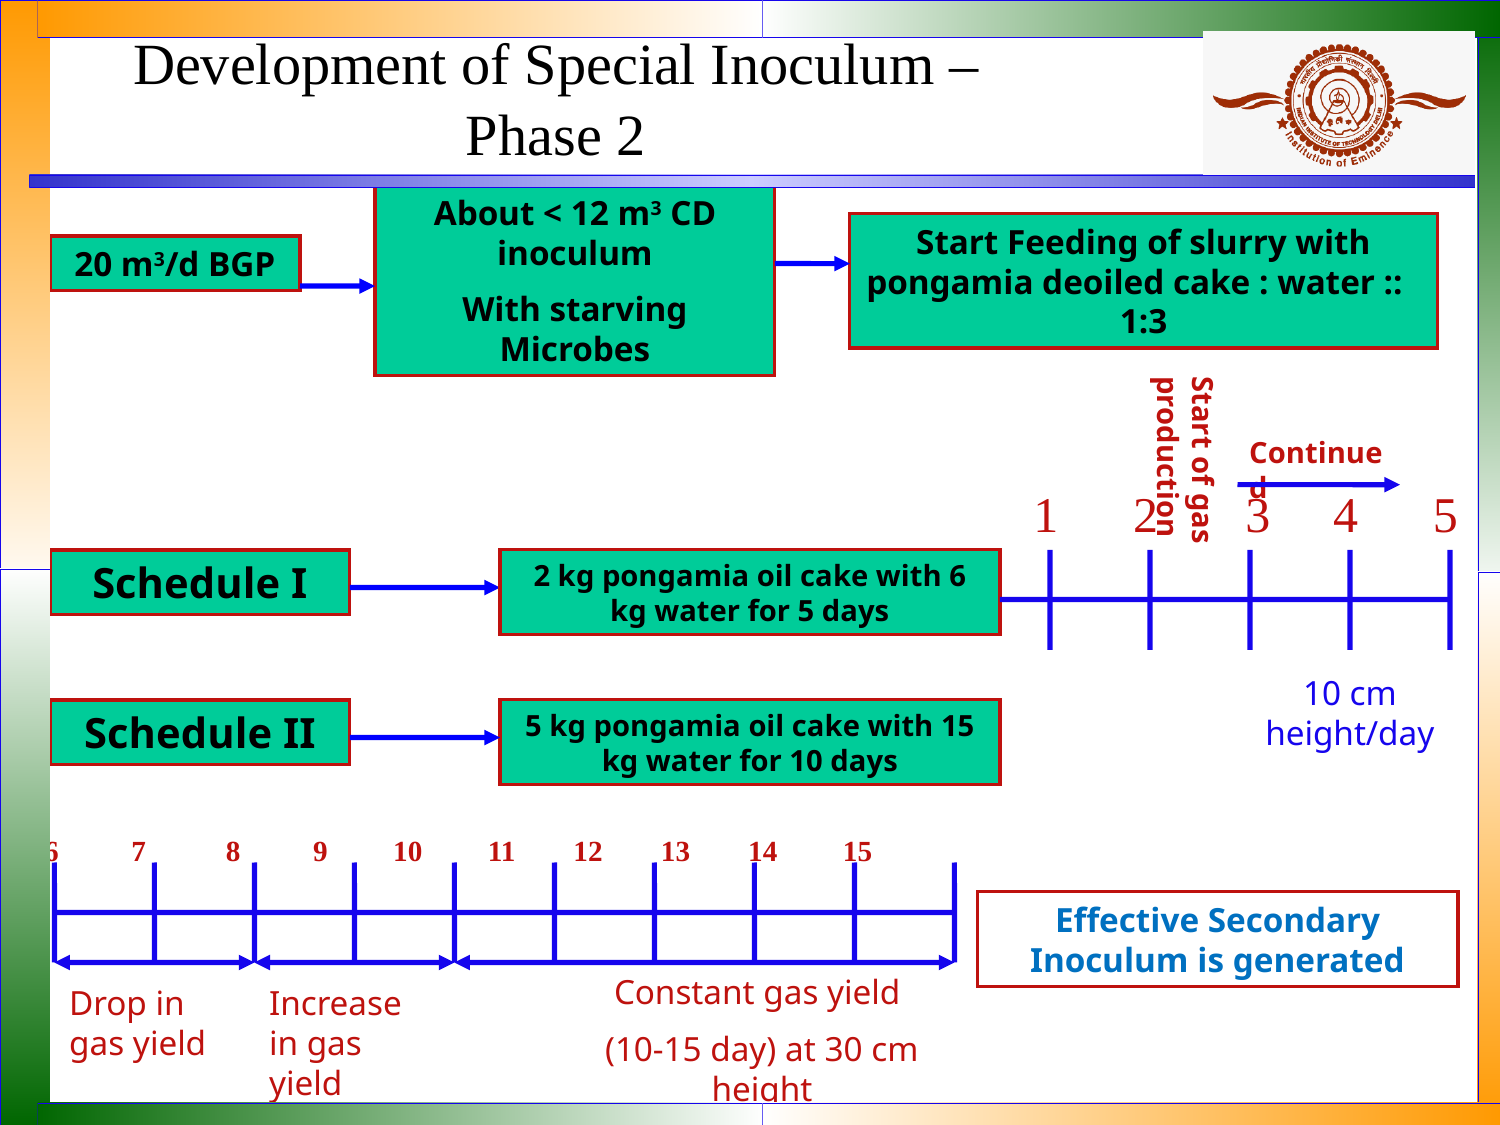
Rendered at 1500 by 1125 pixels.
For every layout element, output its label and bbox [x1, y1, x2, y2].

text_box [0, 0, 1500, 1125]
